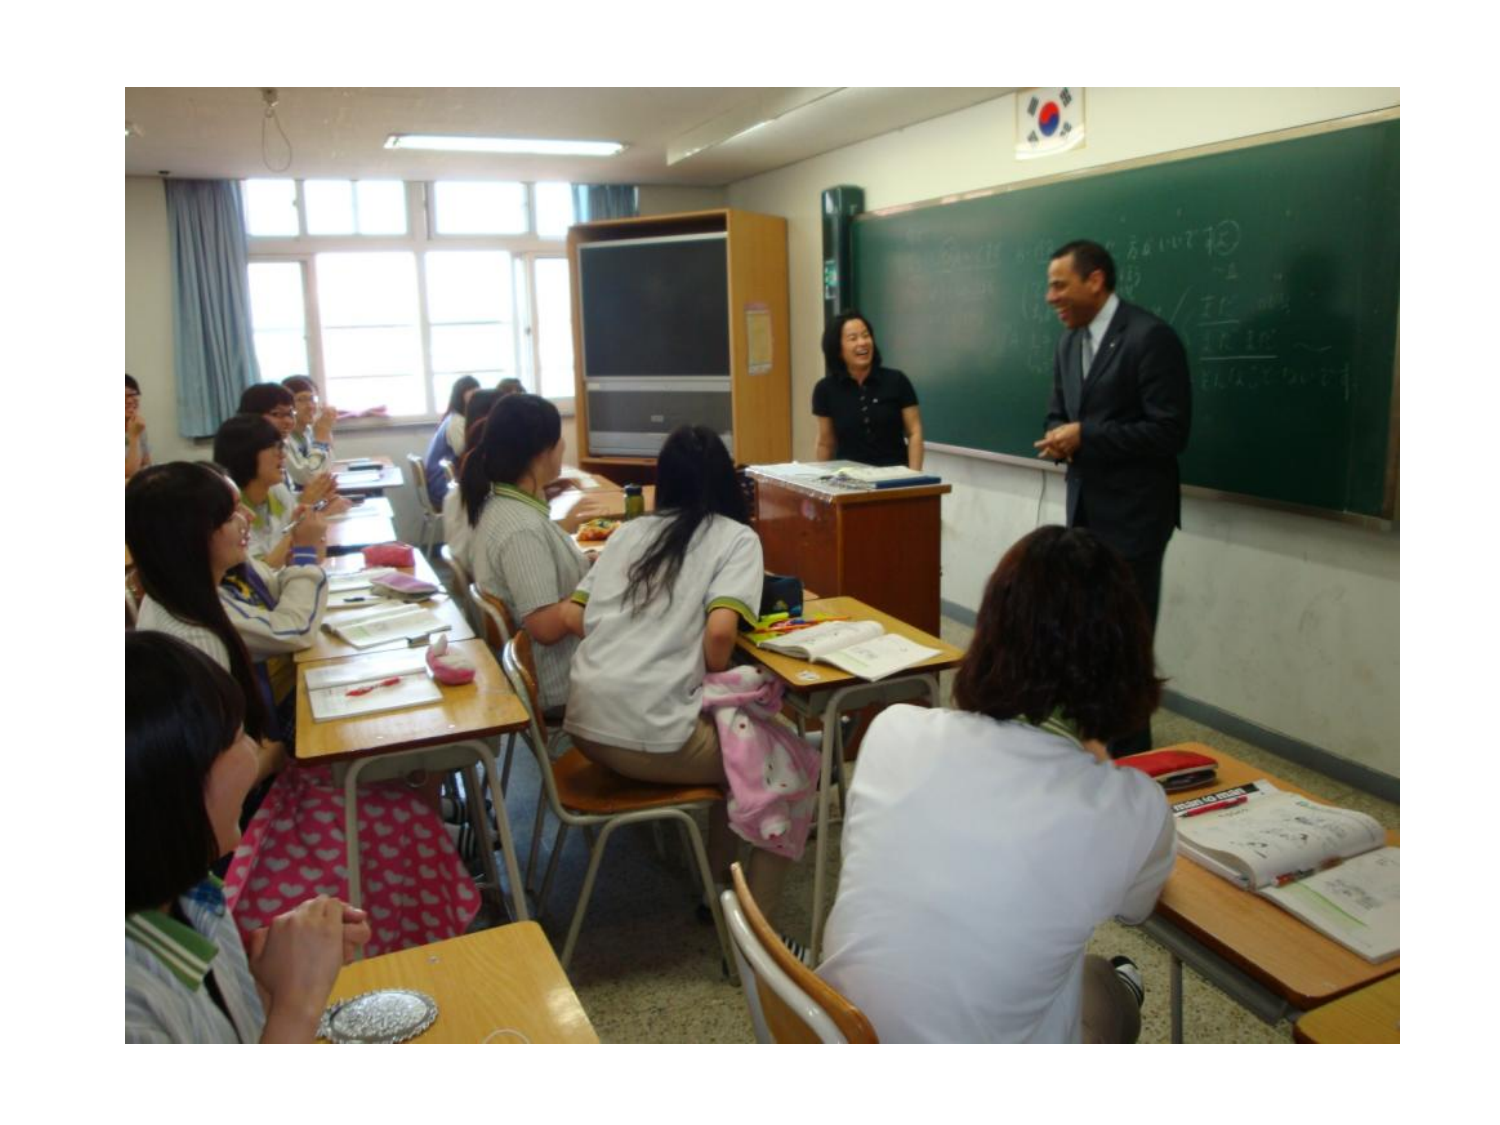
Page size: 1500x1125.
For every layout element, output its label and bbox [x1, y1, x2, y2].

list [124, 87, 1401, 1045]
